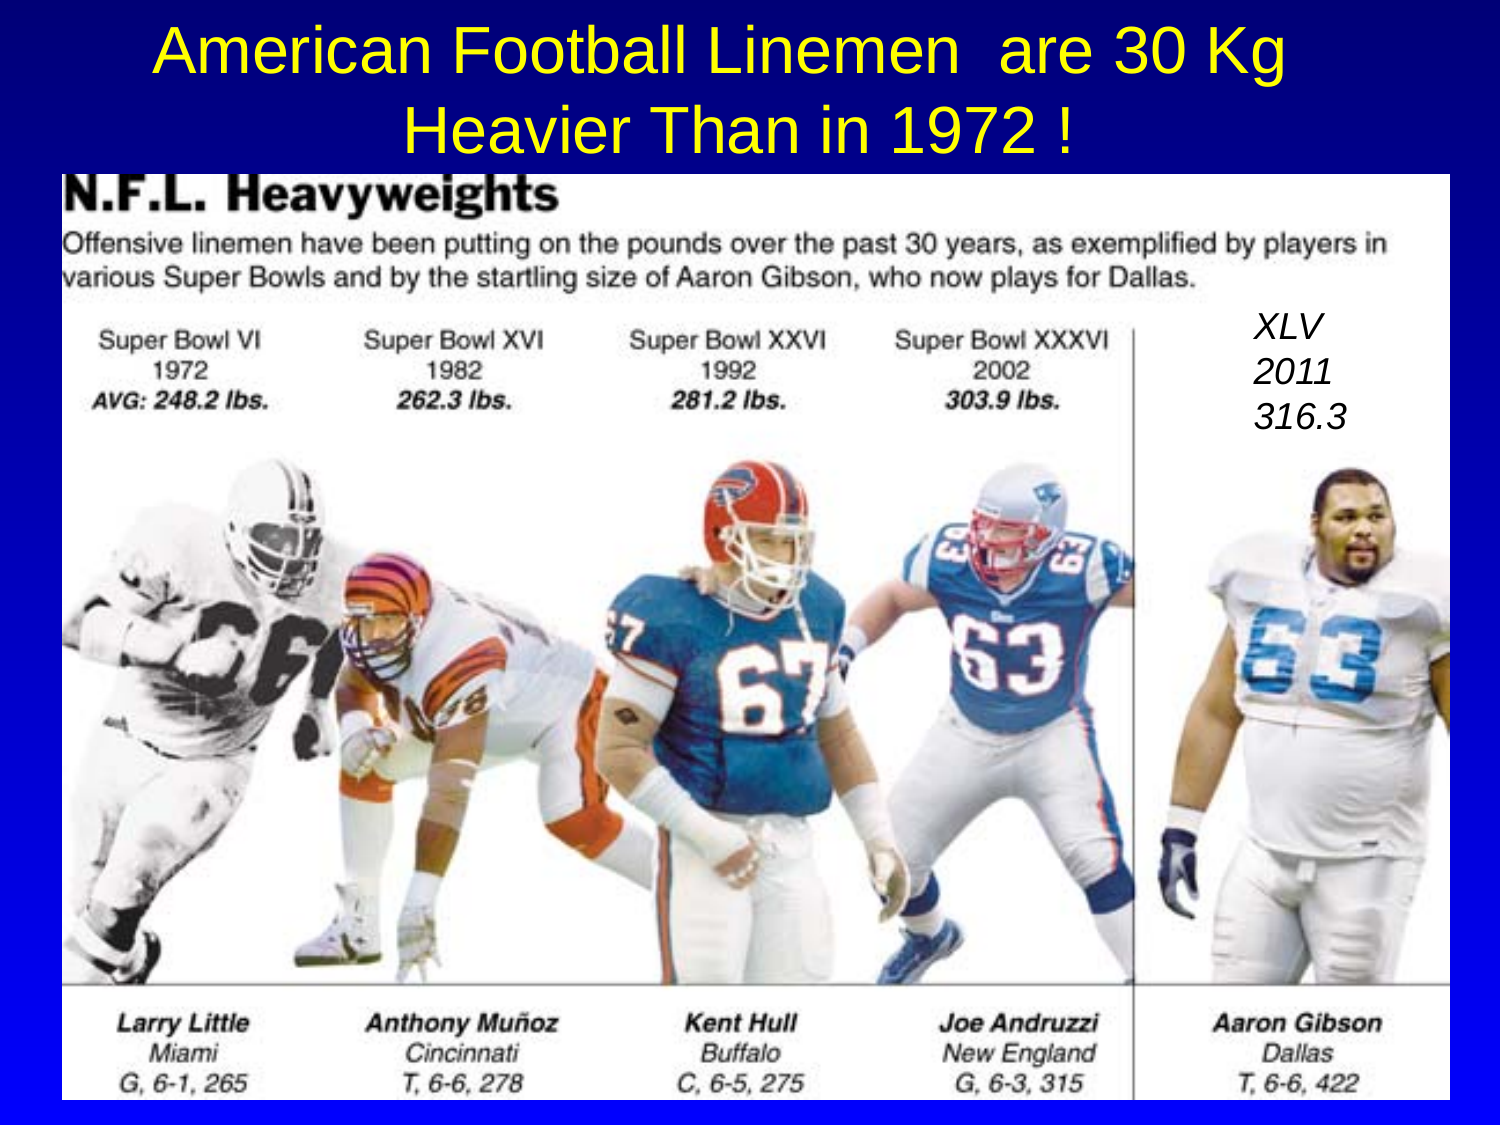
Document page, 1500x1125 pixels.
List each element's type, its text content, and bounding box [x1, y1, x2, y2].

text_box American Football Linemen are 30 Kg Heavier Than in 1972 ! [137, 0, 1341, 173]
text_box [62, 174, 1451, 1101]
